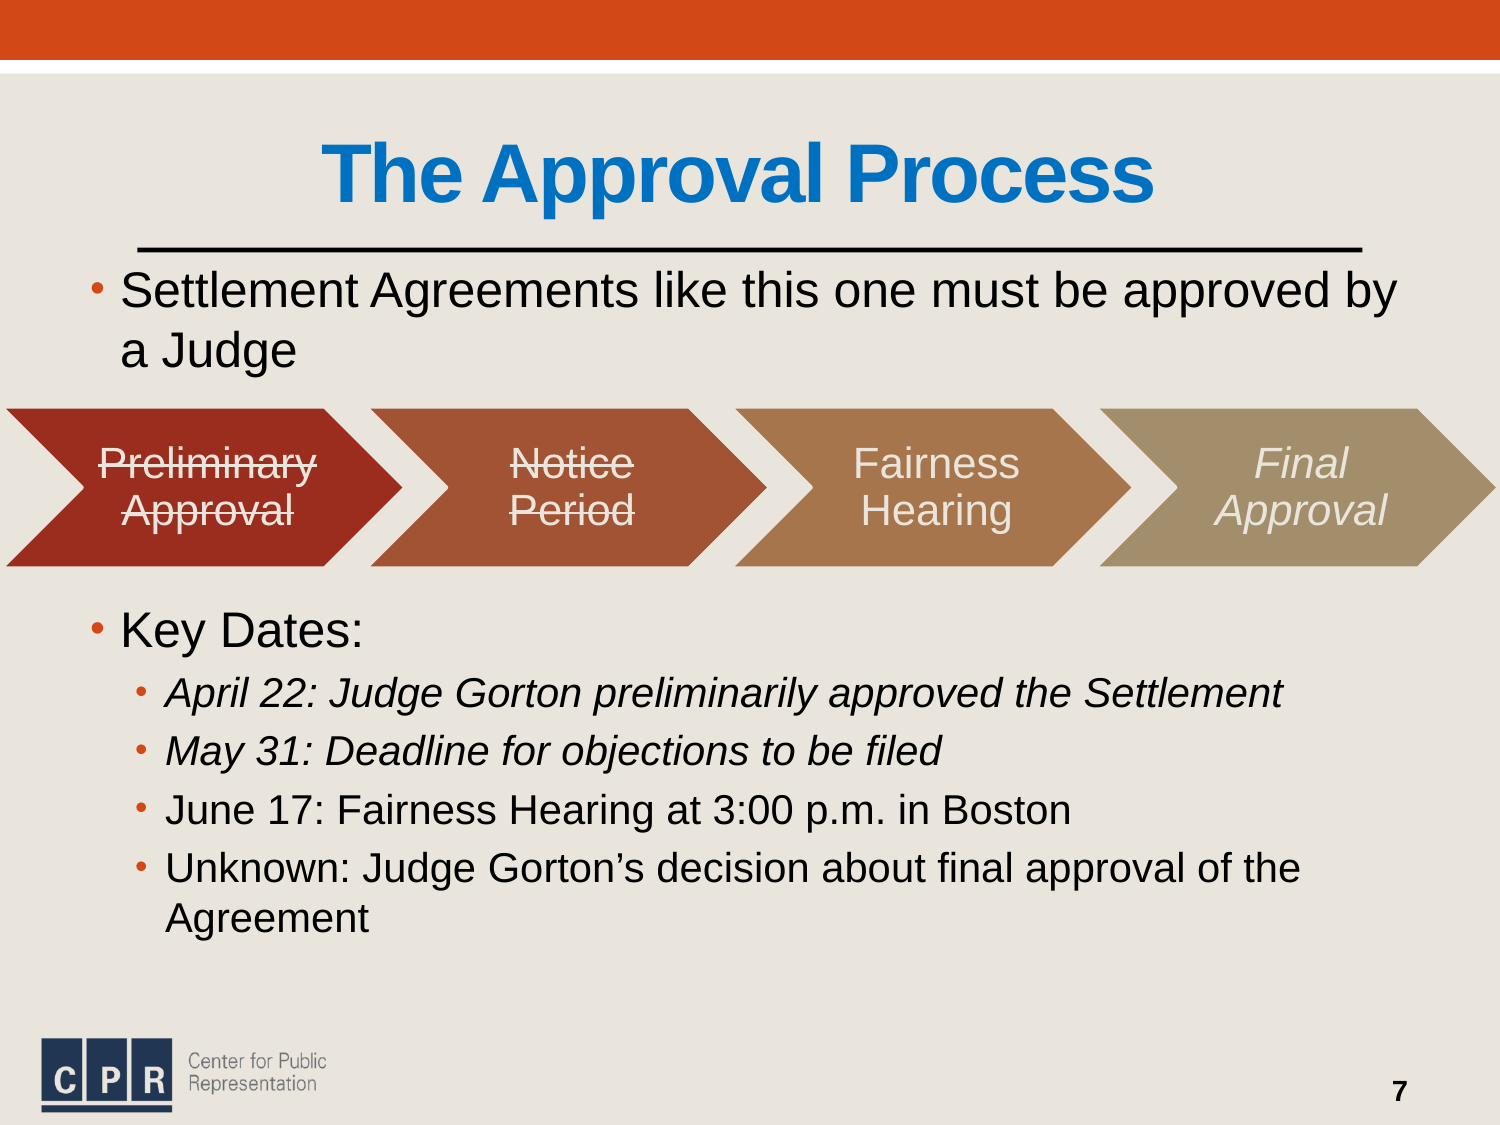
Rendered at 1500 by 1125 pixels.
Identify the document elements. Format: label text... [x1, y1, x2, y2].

list Settlement Agreements like this one must be approved by a Judge Key Dates: April 22: Judge Gorton preliminarily approved the Settlement May 31: Deadline for objections to be filed June 17: Fairness Hearing at 3:00 p.m. in Boston Unknown: Judge Gorton’s decision about final approval of the Agreement [75, 671, 1425, 1063]
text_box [0, 312, 1500, 663]
title The Approval Process [75, 87, 1425, 249]
slide_number 7 [1312, 1062, 1488, 1117]
list Settlement Agreements like this one must be approved by a Judge Key Dates: April 22: Judge Gorton preliminarily approved the Settlement May 31: Deadline for objections to be filed June 17: Fairness Hearing at 3:00 p.m. in Boston Unknown: Judge Gorton’s decision about final approval of the Agreement [75, 249, 1425, 309]
picture [37, 1033, 330, 1117]
